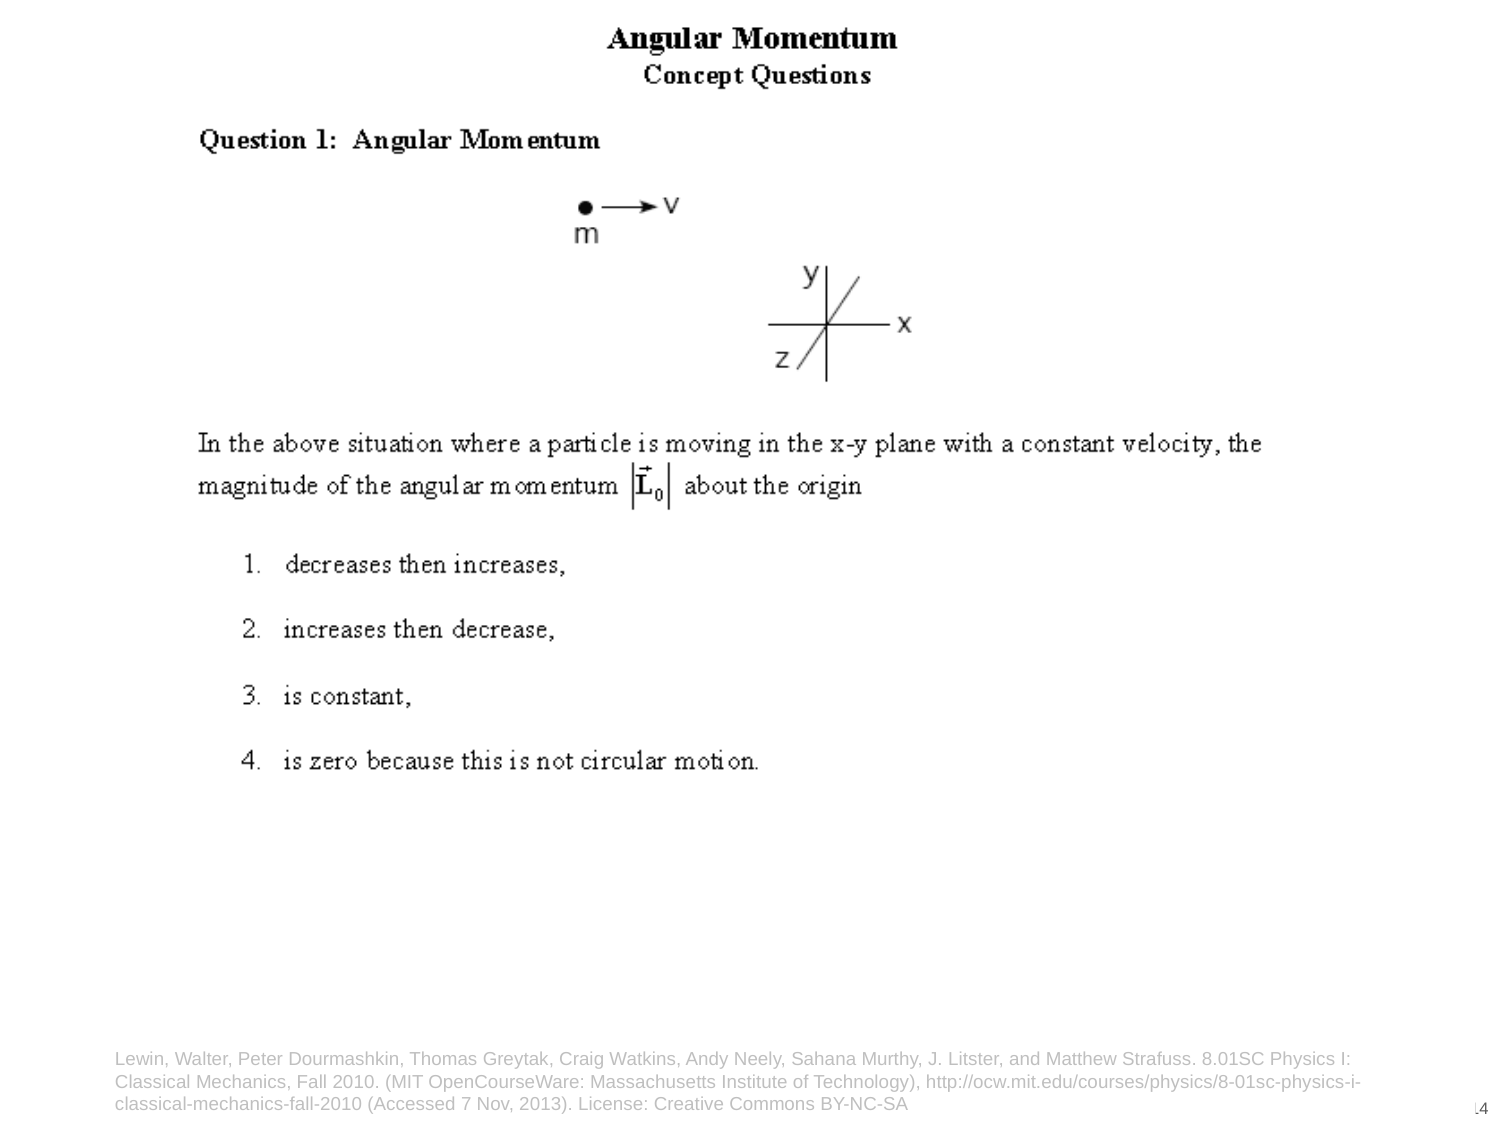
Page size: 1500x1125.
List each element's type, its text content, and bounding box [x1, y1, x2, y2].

picture [29, 0, 1476, 1124]
slide_number 14 [1479, 1077, 1500, 1125]
